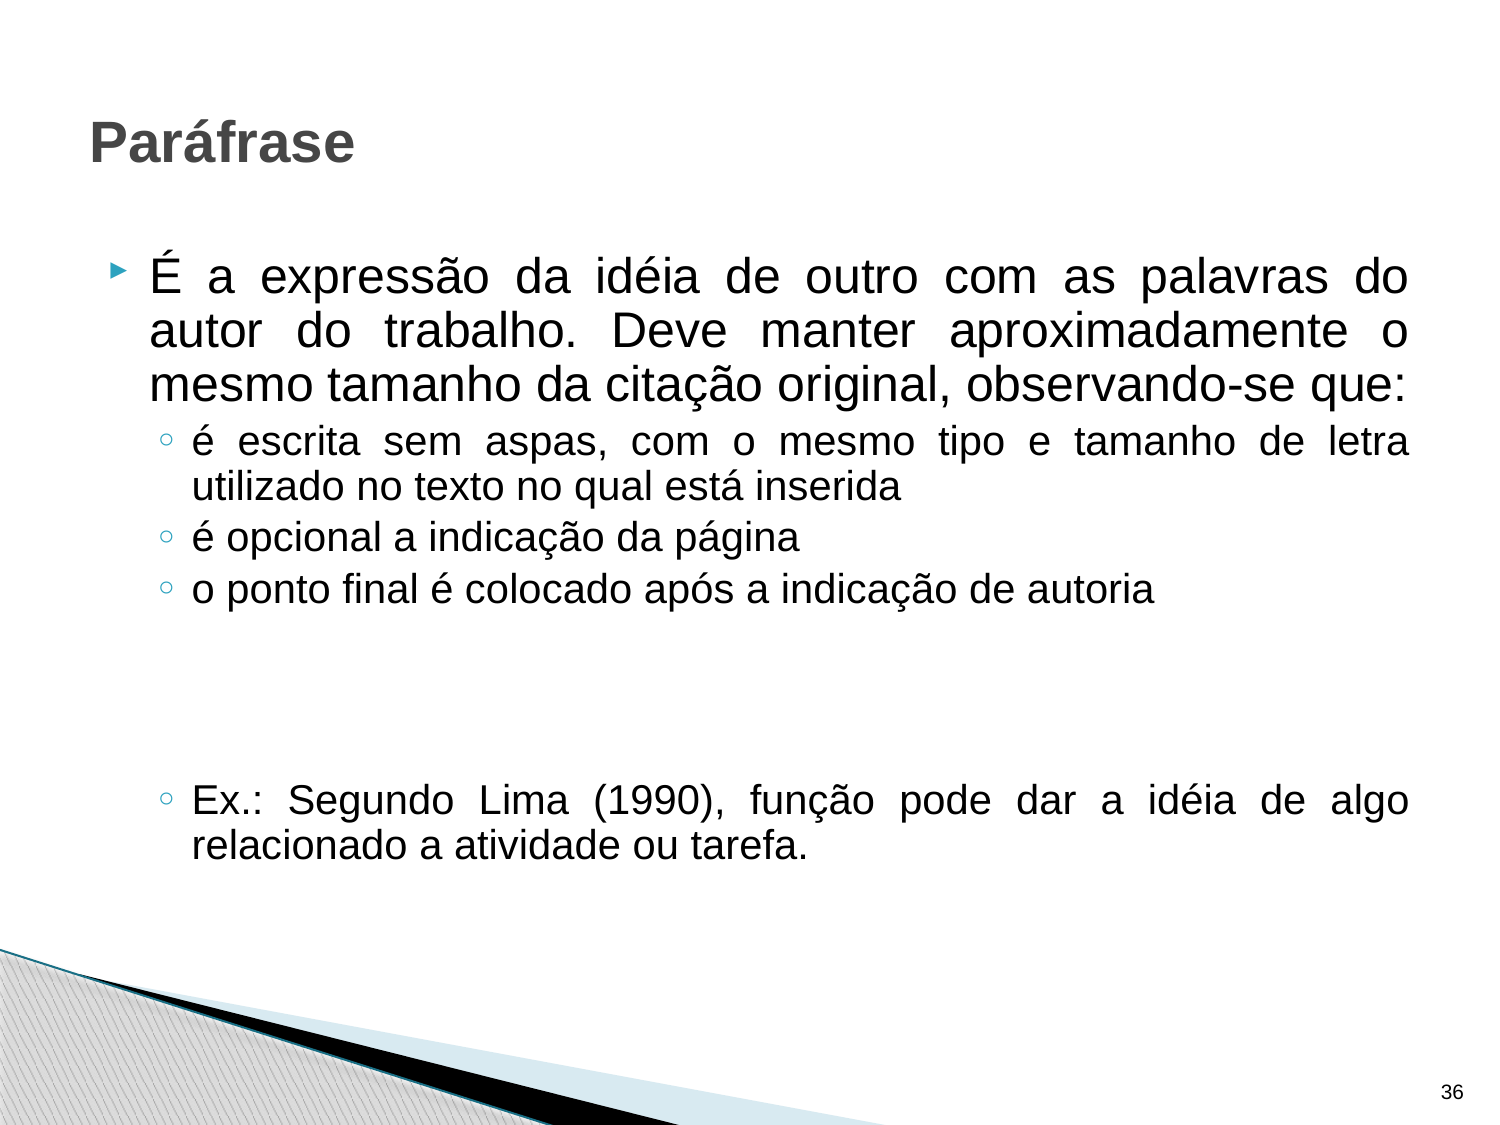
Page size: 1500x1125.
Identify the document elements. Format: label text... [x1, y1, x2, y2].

slide_number 36 [1418, 1051, 1479, 1112]
list É a expressão da idéia de outro com as palavras do autor do trabalho. Deve manter aproximadamente o mesmo tamanho da citação original, observando-se que: é escrita sem aspas, com o mesmo tipo e tamanho de letra utilizado no texto no qual está inserida é opcional a indicação da página o ponto final é colocado após a indicação de autoria Ex.: Segundo Lima (1990), função pode dar a idéia de algo relacionado a atividade ou tarefa. [75, 243, 1425, 986]
title Paráfrase [75, 45, 1425, 233]
